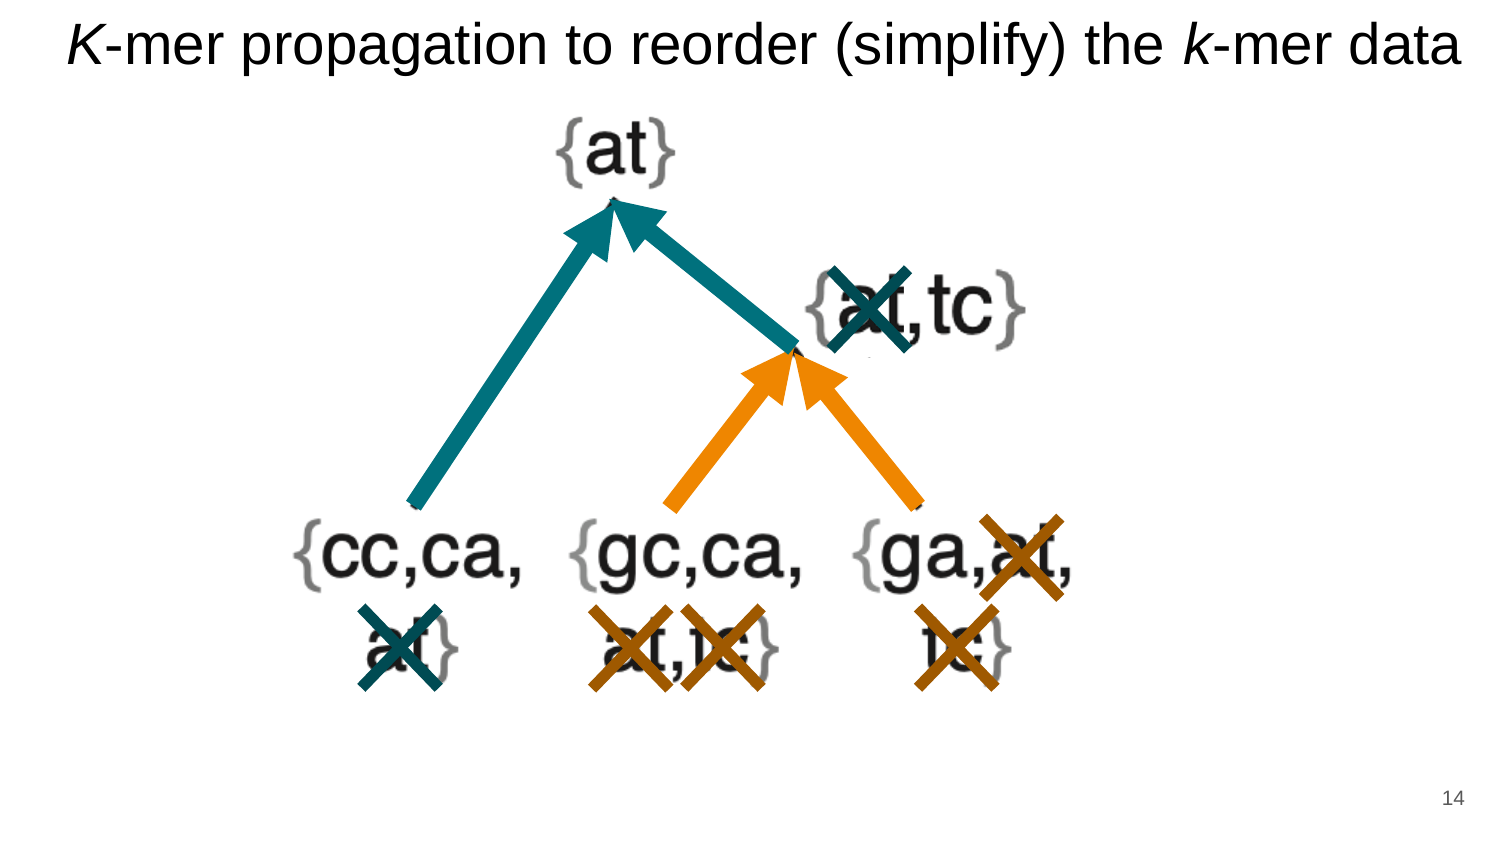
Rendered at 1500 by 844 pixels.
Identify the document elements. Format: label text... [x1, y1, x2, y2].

slide_number 14 [1389, 764, 1480, 830]
title K-mer propagation to reorder (simplify) the k-mer data [51, 0, 1500, 86]
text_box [361, 198, 909, 688]
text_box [913, 347, 1061, 689]
picture [207, 99, 1119, 729]
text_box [913, 257, 1031, 346]
